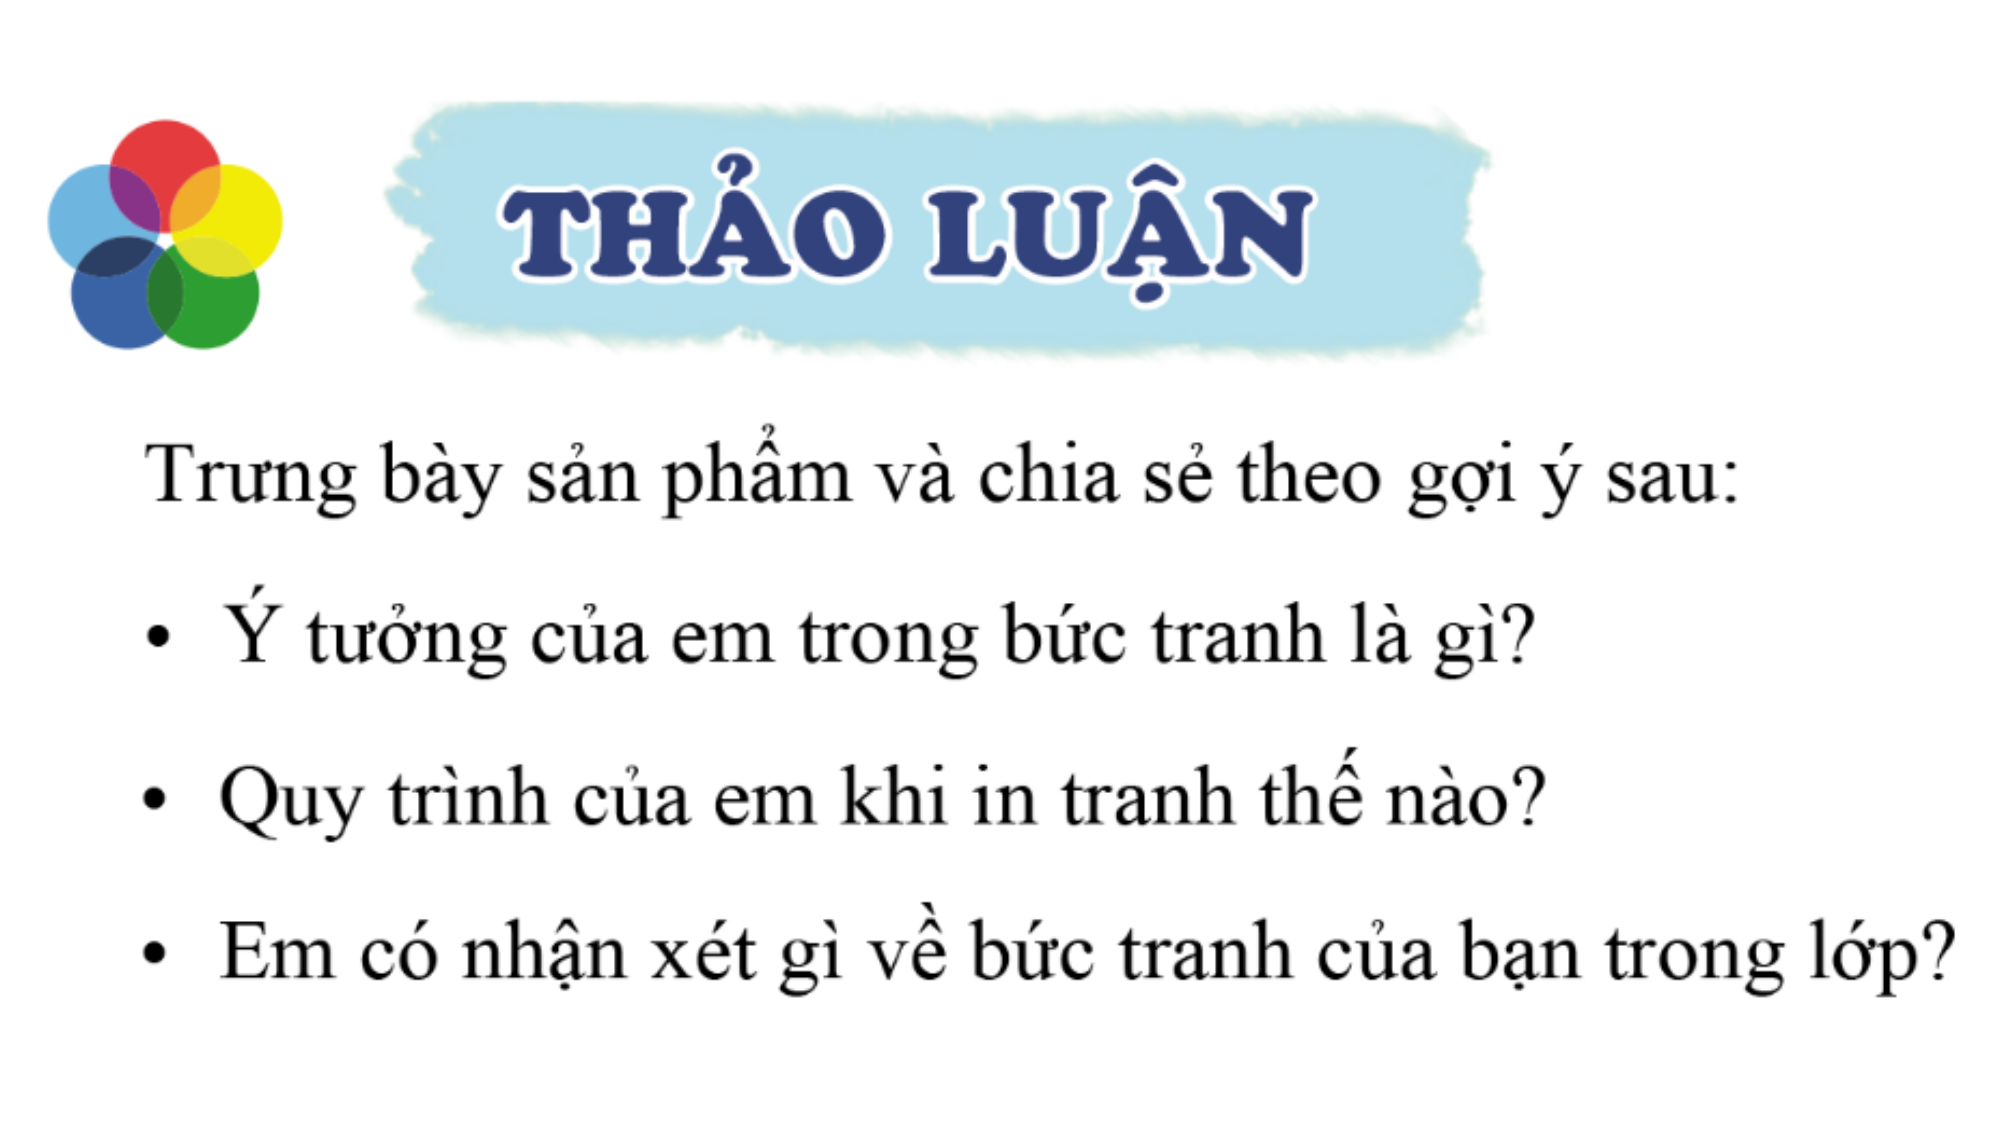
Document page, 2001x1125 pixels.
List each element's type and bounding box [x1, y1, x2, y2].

picture [12, 891, 1996, 1030]
picture [12, 724, 1996, 851]
picture [16, 562, 2000, 688]
picture [16, 68, 2000, 525]
